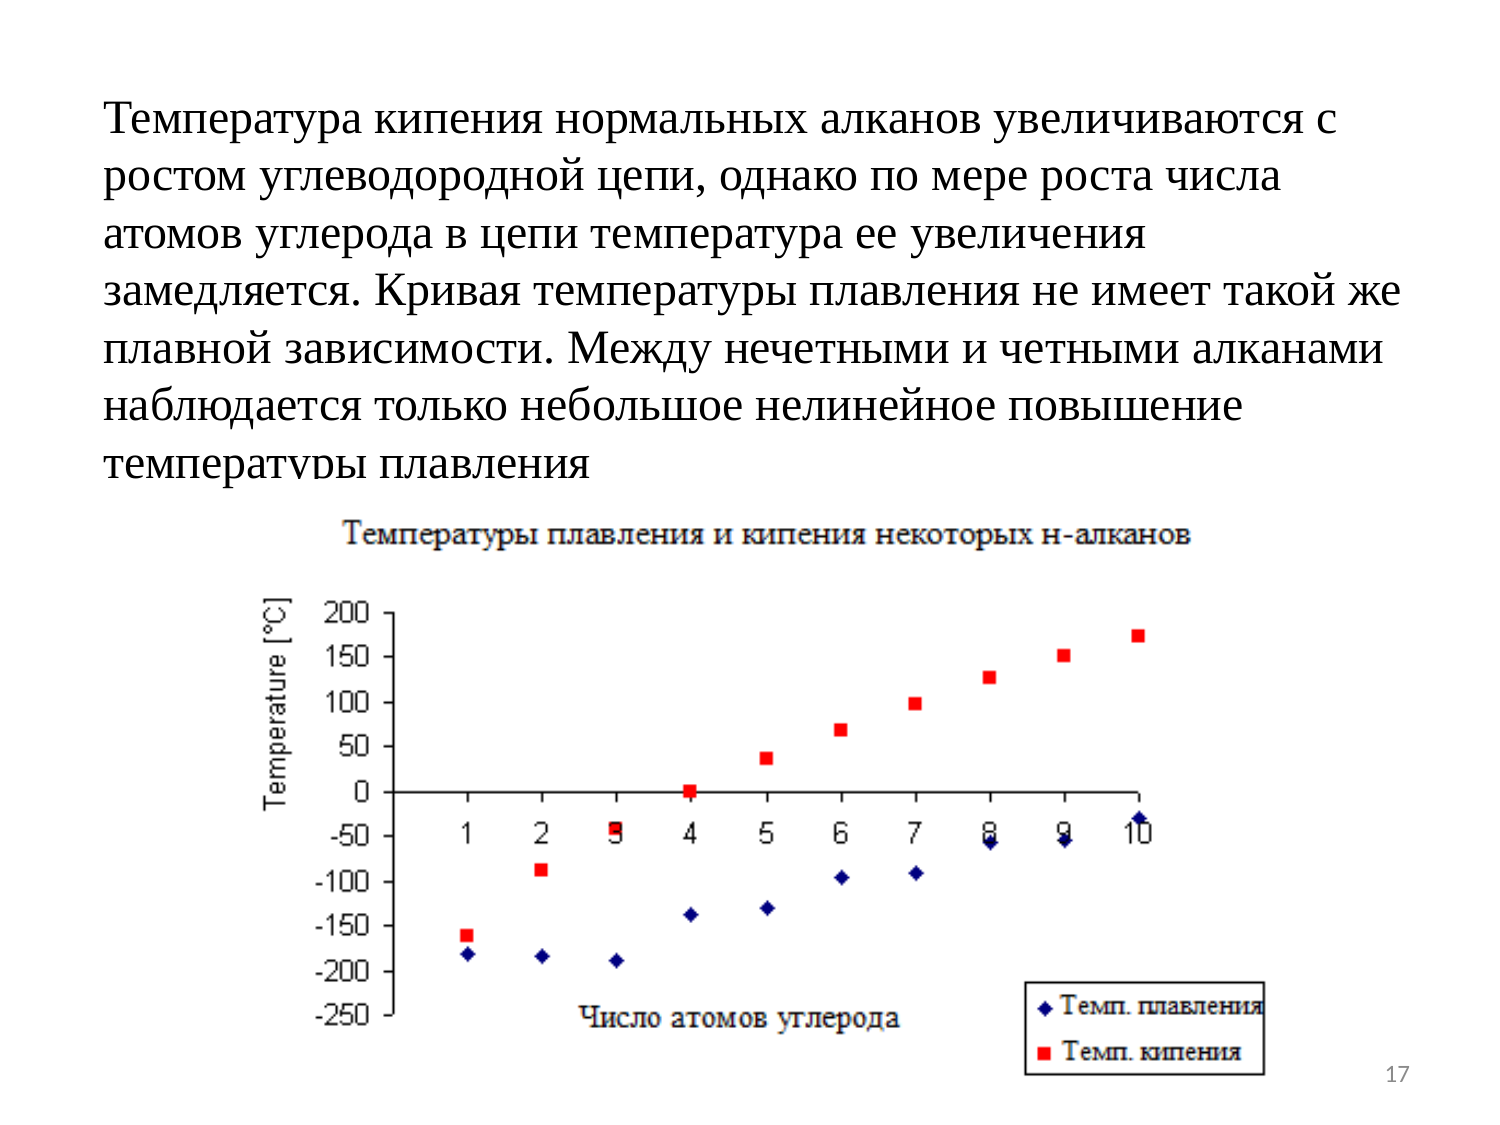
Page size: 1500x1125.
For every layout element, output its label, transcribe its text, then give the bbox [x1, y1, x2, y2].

text_box Температура кипения нормальных алканов увеличиваются с ростом углеводородной цепи, однако по мере роста числа атомов углерода в цепи температура ее увеличения замедляется. Кривая температуры плавления не имеет такой же плавной зависимости. Между нечетными и четными алканами наблюдается только небольшое нелинейное повышение температуры плавления [88, 78, 1424, 496]
picture [253, 479, 1294, 1088]
slide_number 17 [1074, 1042, 1425, 1103]
